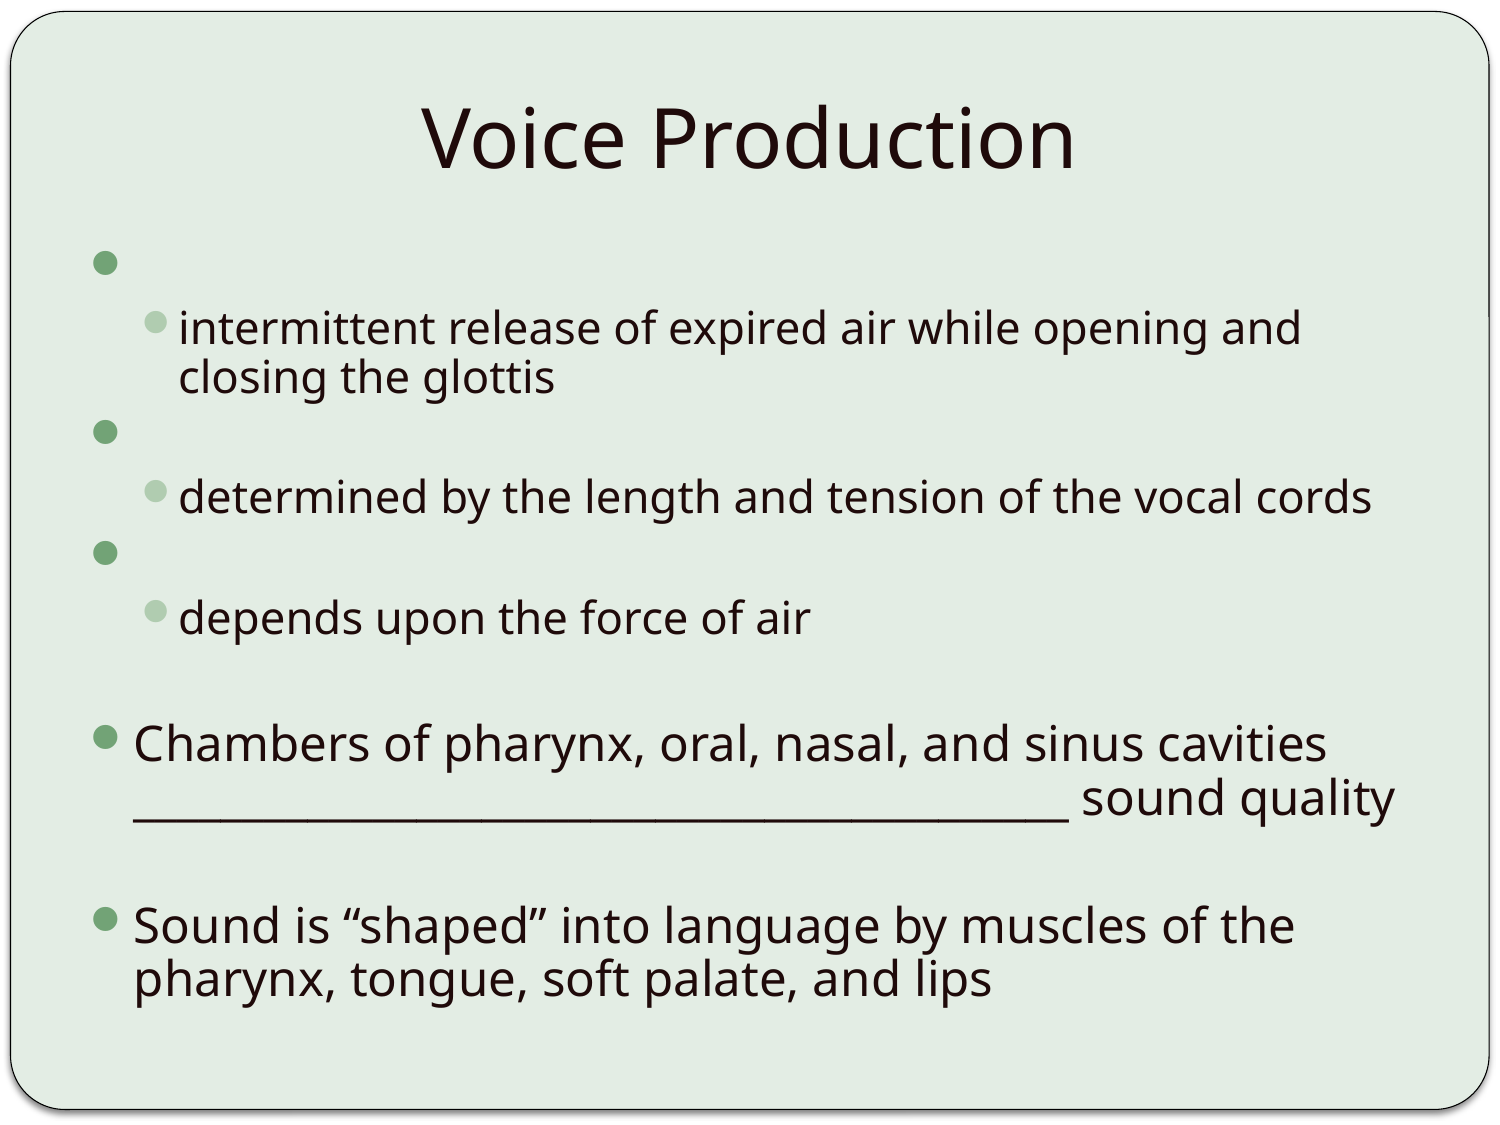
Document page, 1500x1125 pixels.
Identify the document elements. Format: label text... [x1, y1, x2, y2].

title Voice Production [75, 45, 1425, 200]
list intermittent release of expired air while opening and closing the glottis determined by the length and tension of the vocal cords depends upon the force of air Chambers of pharynx, oral, nasal, and sinus cavities ___________________________________________ sound quality Sound is “shaped” into language by muscles of the pharynx, tongue, soft palate, and lips [75, 237, 1425, 1063]
